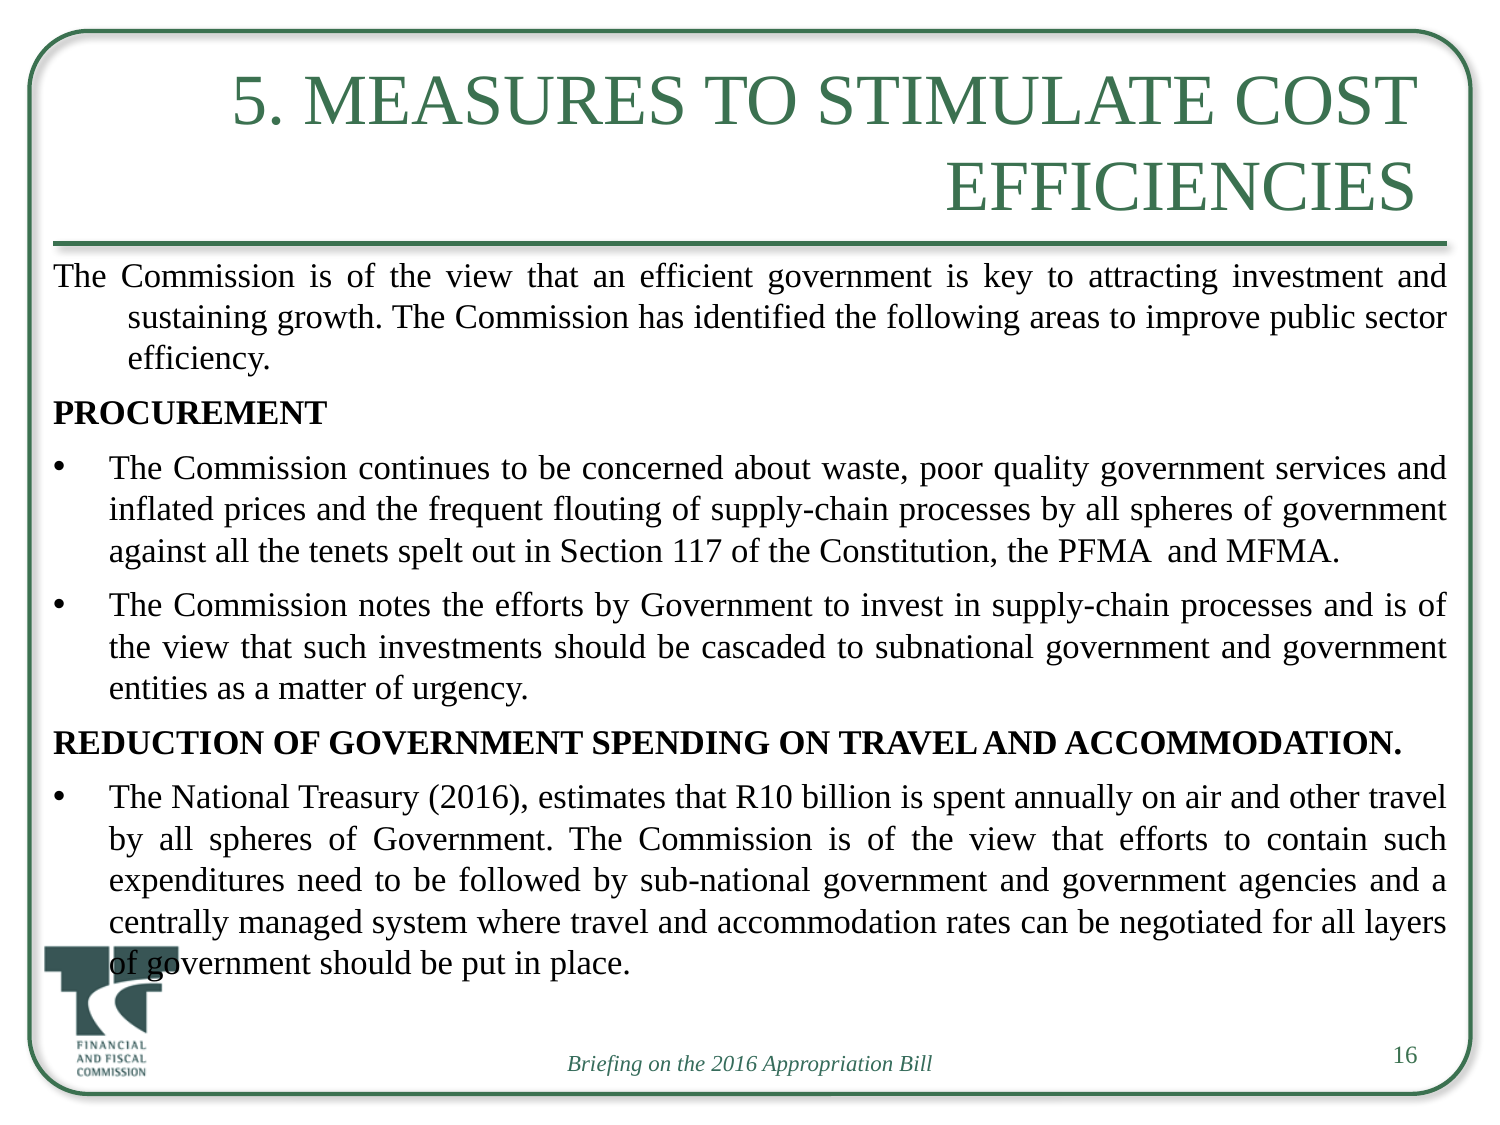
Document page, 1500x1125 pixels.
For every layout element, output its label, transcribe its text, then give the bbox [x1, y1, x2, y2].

picture [25, 940, 69, 1094]
picture [32, 940, 195, 1091]
slide_number 16 [1074, 1029, 1426, 1077]
title 5. Measures to Stimulate Cost Efficiencies [74, 44, 1426, 234]
text_box Briefing on the 2016 Appropriation Bill [442, 1041, 1058, 1084]
list The Commission is of the view that an efficient government is key to attracting investment and sustaining growth. The Commission has identified the following areas to improve public sector efficiency. Procurement The Commission continues to be concerned about waste, poor quality government services and inflated prices and the frequent flouting of supply-chain processes by all spheres of government against all the tenets spelt out in Section 117 of the Constitution, the PFMA and MFMA. The Commission notes the efforts by Government to invest in supply-chain processes and is of the view that such investments should be cascaded to subnational government and government entities as a matter of urgency. Reduction of government spending on travel and accommodation. The National Treasury (2016), estimates that R10 billion is spent annually on air and other travel by all spheres of Government. The Commission is of the view that efforts to contain such expenditures need to be followed by sub-national government and government agencies and a centrally managed system where travel and accommodation rates can be negotiated for all layers of government should be put in place. [52, 252, 1448, 996]
